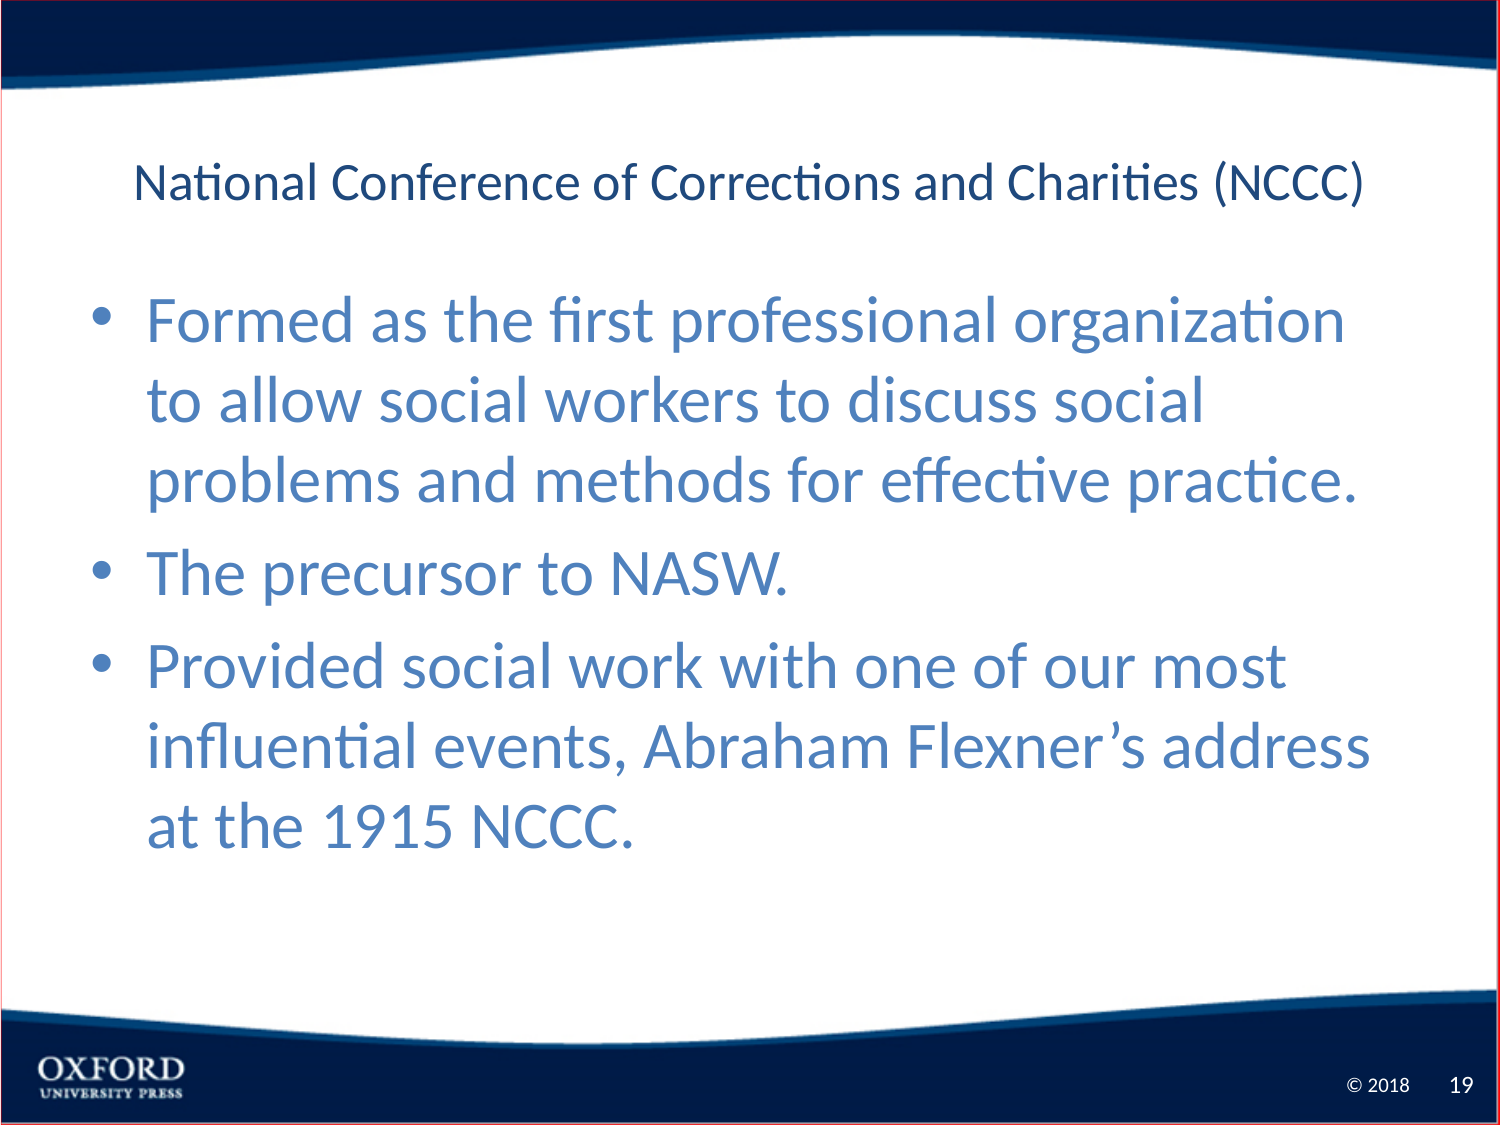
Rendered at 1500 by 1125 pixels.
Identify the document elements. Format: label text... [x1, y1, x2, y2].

picture [0, 0, 1500, 1125]
list Formed as the first professional organization to allow social workers to discuss social problems and methods for effective practice. The precursor to NASW. Provided social work with one of our most influential events, Abraham Flexner’s address at the 1915 NCCC. [75, 268, 1425, 1125]
title National Conference of Corrections and Charities (NCCC) [75, 117, 1425, 268]
